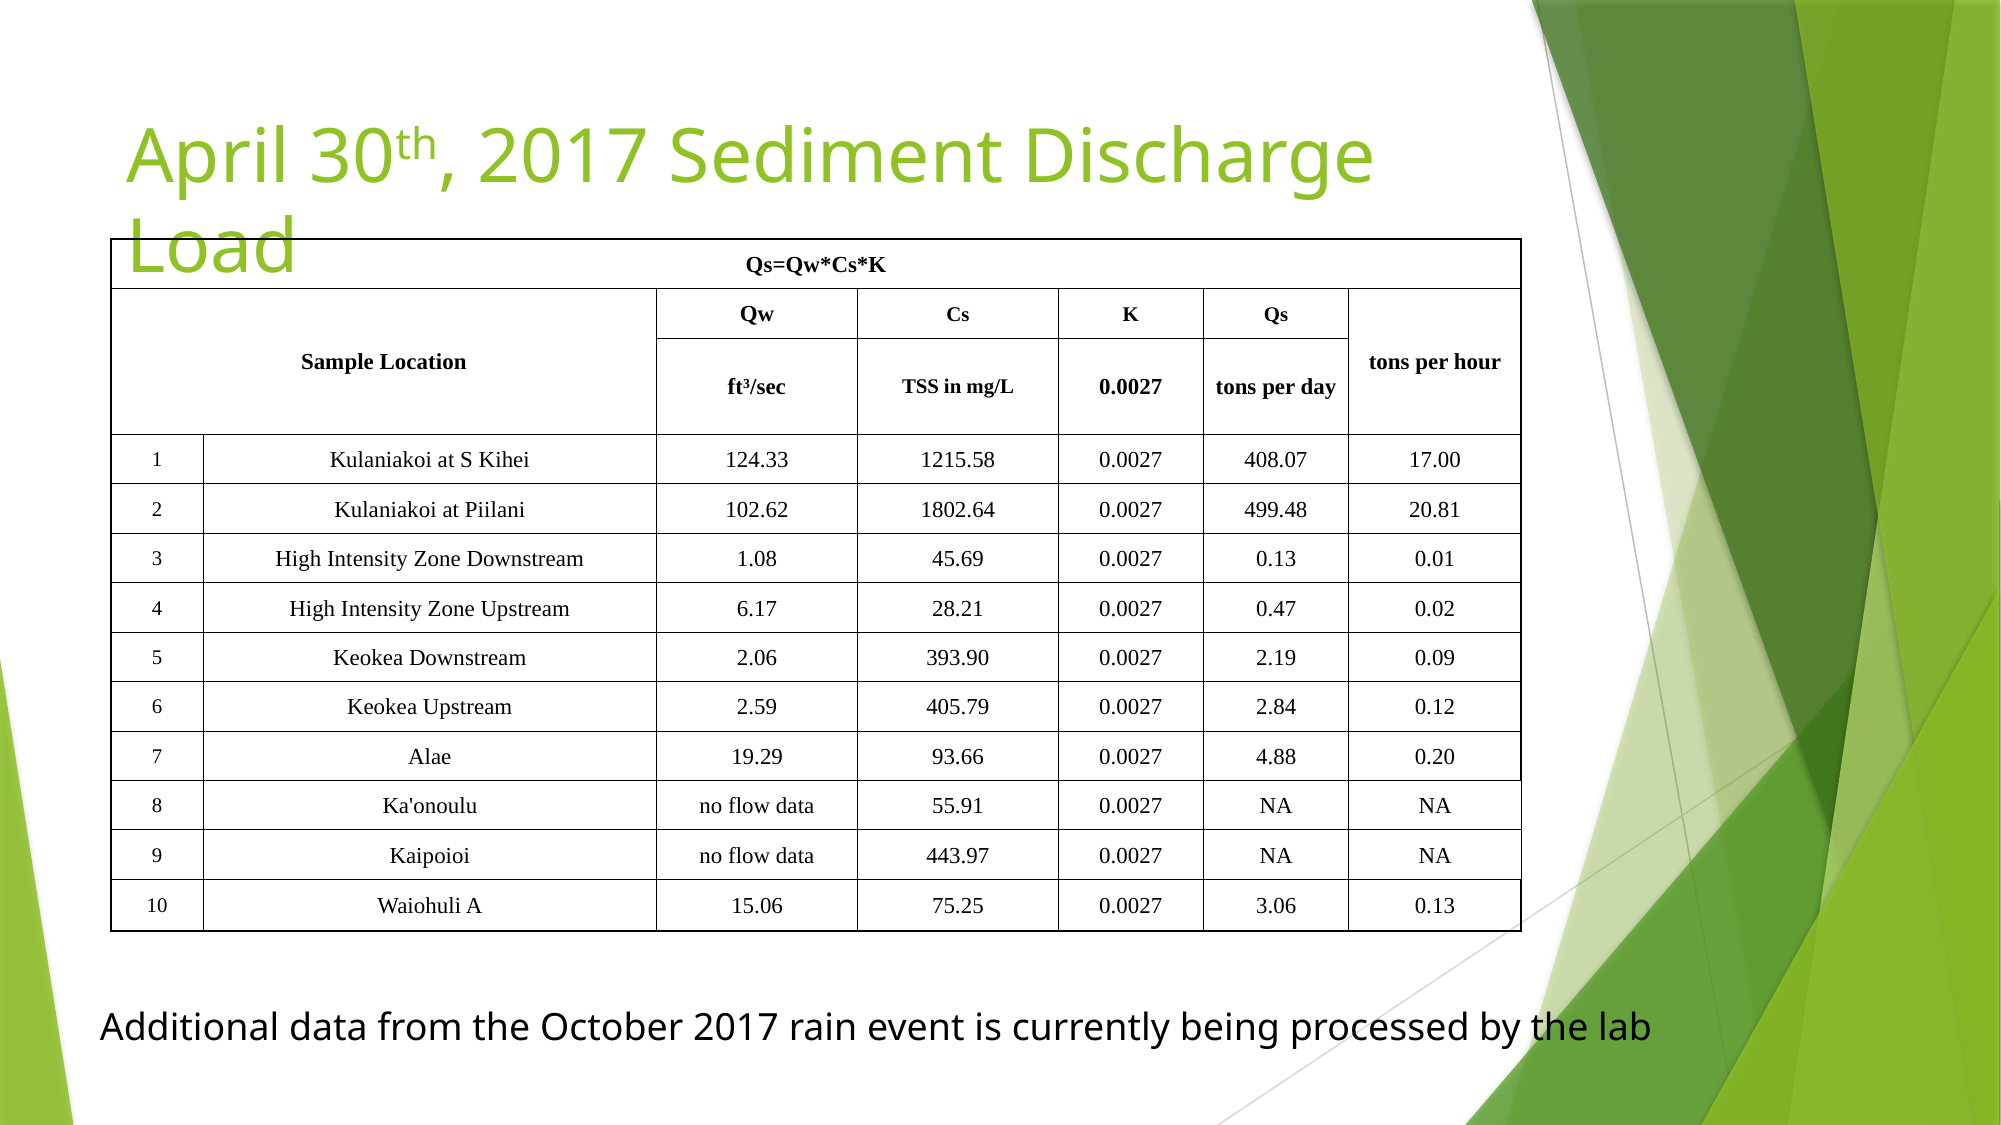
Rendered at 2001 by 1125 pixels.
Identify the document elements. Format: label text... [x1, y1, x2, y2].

table_cell 10 [112, 880, 203, 930]
table_cell Qs [1204, 289, 1348, 338]
table_cell 393.90 [858, 633, 1058, 681]
table_cell 1215.58 [858, 435, 1058, 483]
table_cell 4.88 [1204, 732, 1348, 780]
table_cell 28.21 [858, 583, 1058, 632]
table_cell 0.09 [1349, 633, 1520, 681]
table_cell 0.0027 [1059, 781, 1203, 829]
table_cell 15.06 [657, 880, 857, 930]
table_cell 408.07 [1204, 435, 1348, 483]
table_cell Kulaniakoi at Piilani [204, 484, 656, 533]
table_cell 93.66 [858, 732, 1058, 780]
table_cell 0.13 [1349, 880, 1520, 930]
table_cell 3 [112, 534, 203, 582]
table_cell no flow data [657, 830, 857, 879]
table_cell 0.0027 [1059, 583, 1203, 632]
table_cell 1802.64 [858, 484, 1058, 533]
table_cell 0.12 [1349, 682, 1520, 731]
table_cell 2 [112, 484, 203, 533]
table_cell Kulaniakoi at S Kihei [204, 435, 656, 483]
table_cell Keokea Upstream [204, 682, 656, 731]
table_cell 0.0027 [1059, 534, 1203, 582]
table_cell 75.25 [858, 880, 1058, 930]
table_cell 8 [112, 781, 203, 829]
table_cell 17.00 [1349, 435, 1520, 483]
table_cell 0.13 [1204, 534, 1348, 582]
table_cell 102.62 [657, 484, 857, 533]
table_cell 0.0027 [1059, 484, 1203, 533]
title April 30th, 2017 Sediment Discharge Load [111, 99, 1522, 238]
table_cell 443.97 [858, 830, 1058, 879]
table_cell 45.69 [858, 534, 1058, 582]
table_cell K [1059, 289, 1203, 338]
table_cell 3.06 [1204, 880, 1348, 930]
table_cell NA [1349, 781, 1521, 829]
table_cell 4 [112, 583, 203, 632]
table_cell NA [1204, 830, 1348, 879]
table_cell 0.02 [1349, 583, 1520, 632]
table_cell Kaipoioi [204, 830, 656, 879]
table_cell NA [1349, 830, 1521, 879]
table_cell 1 [112, 435, 203, 483]
table_cell 0.0027 [1059, 830, 1203, 879]
table_cell Alae [204, 732, 656, 780]
table_cell TSS in mg/L [858, 339, 1058, 434]
table_cell Qw [657, 289, 857, 338]
table_cell 19.29 [657, 732, 857, 780]
table_cell no flow data [657, 781, 857, 829]
table_cell 2.19 [1204, 633, 1348, 681]
table_cell 2.06 [657, 633, 857, 681]
table_cell ft³/sec [657, 339, 857, 434]
table_cell 0.0027 [1059, 880, 1203, 930]
table_cell 20.81 [1349, 484, 1520, 533]
table_cell tons per day [1204, 339, 1348, 434]
table_cell Ka'onoulu [204, 781, 656, 829]
table_cell 1.08 [657, 534, 857, 582]
table_cell 6 [112, 682, 203, 731]
table_cell High Intensity Zone Upstream [204, 583, 656, 632]
table_cell 124.33 [657, 435, 857, 483]
table_cell 0.20 [1349, 732, 1520, 780]
table_cell 7 [112, 732, 203, 780]
table_cell 9 [112, 830, 203, 879]
table_cell 2.59 [657, 682, 857, 731]
table_cell Sample Location [112, 289, 656, 434]
table_cell Waiohuli A [204, 880, 656, 930]
table_cell 0.0027 [1059, 339, 1203, 434]
table_header Qs=Qw*Cs*K [112, 240, 1520, 288]
table_cell 499.48 [1204, 484, 1348, 533]
table_cell 2.84 [1204, 682, 1348, 731]
table_cell 405.79 [858, 682, 1058, 731]
table_cell 0.0027 [1059, 435, 1203, 483]
table_cell 0.0027 [1059, 633, 1203, 681]
text_box Additional data from the October 2017 rain event is currently being processed by the lab [85, 995, 1669, 1056]
table_cell Cs [858, 289, 1058, 338]
table_cell 0.0027 [1059, 682, 1203, 731]
table_cell High Intensity Zone Downstream [204, 534, 656, 582]
table_cell Keokea Downstream [204, 633, 656, 681]
table_cell 0.47 [1204, 583, 1348, 632]
table_cell NA [1204, 781, 1348, 829]
table_cell 55.91 [858, 781, 1058, 829]
table_cell tons per hour [1349, 289, 1520, 434]
table_cell 0.01 [1349, 534, 1520, 582]
table_cell 0.0027 [1059, 732, 1203, 780]
table_cell 6.17 [657, 583, 857, 632]
table_cell 5 [112, 633, 203, 681]
